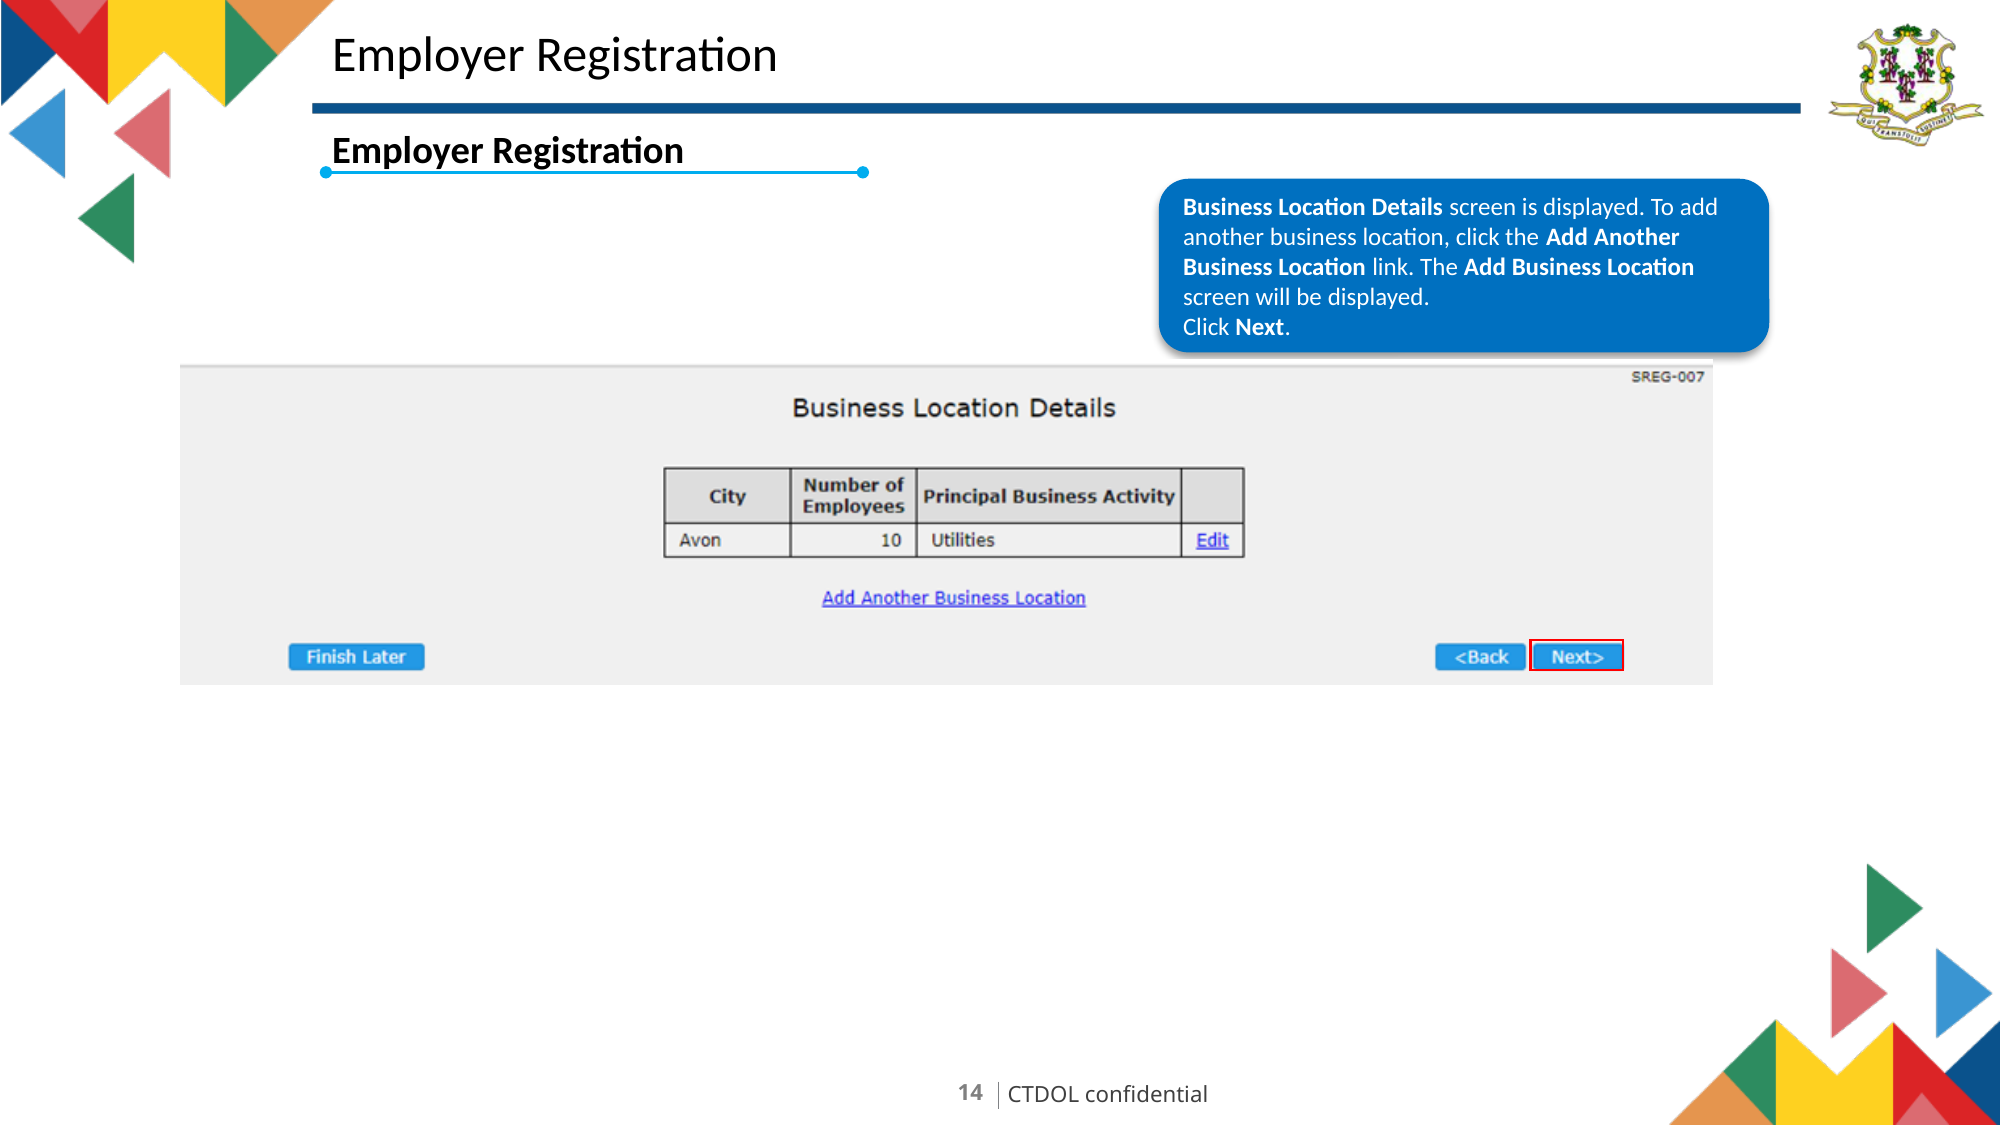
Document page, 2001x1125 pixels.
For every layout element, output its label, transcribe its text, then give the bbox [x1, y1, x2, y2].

text_box Employer Registration [312, 114, 1210, 228]
text_box Employer Registration [312, 11, 1126, 92]
text_box Business Location Details screen is displayed. To add another business location, click the Add Another Business Location link. The Add Business Location screen will be displayed. Click Next. [1158, 178, 1770, 353]
picture [0, 0, 2000, 1125]
